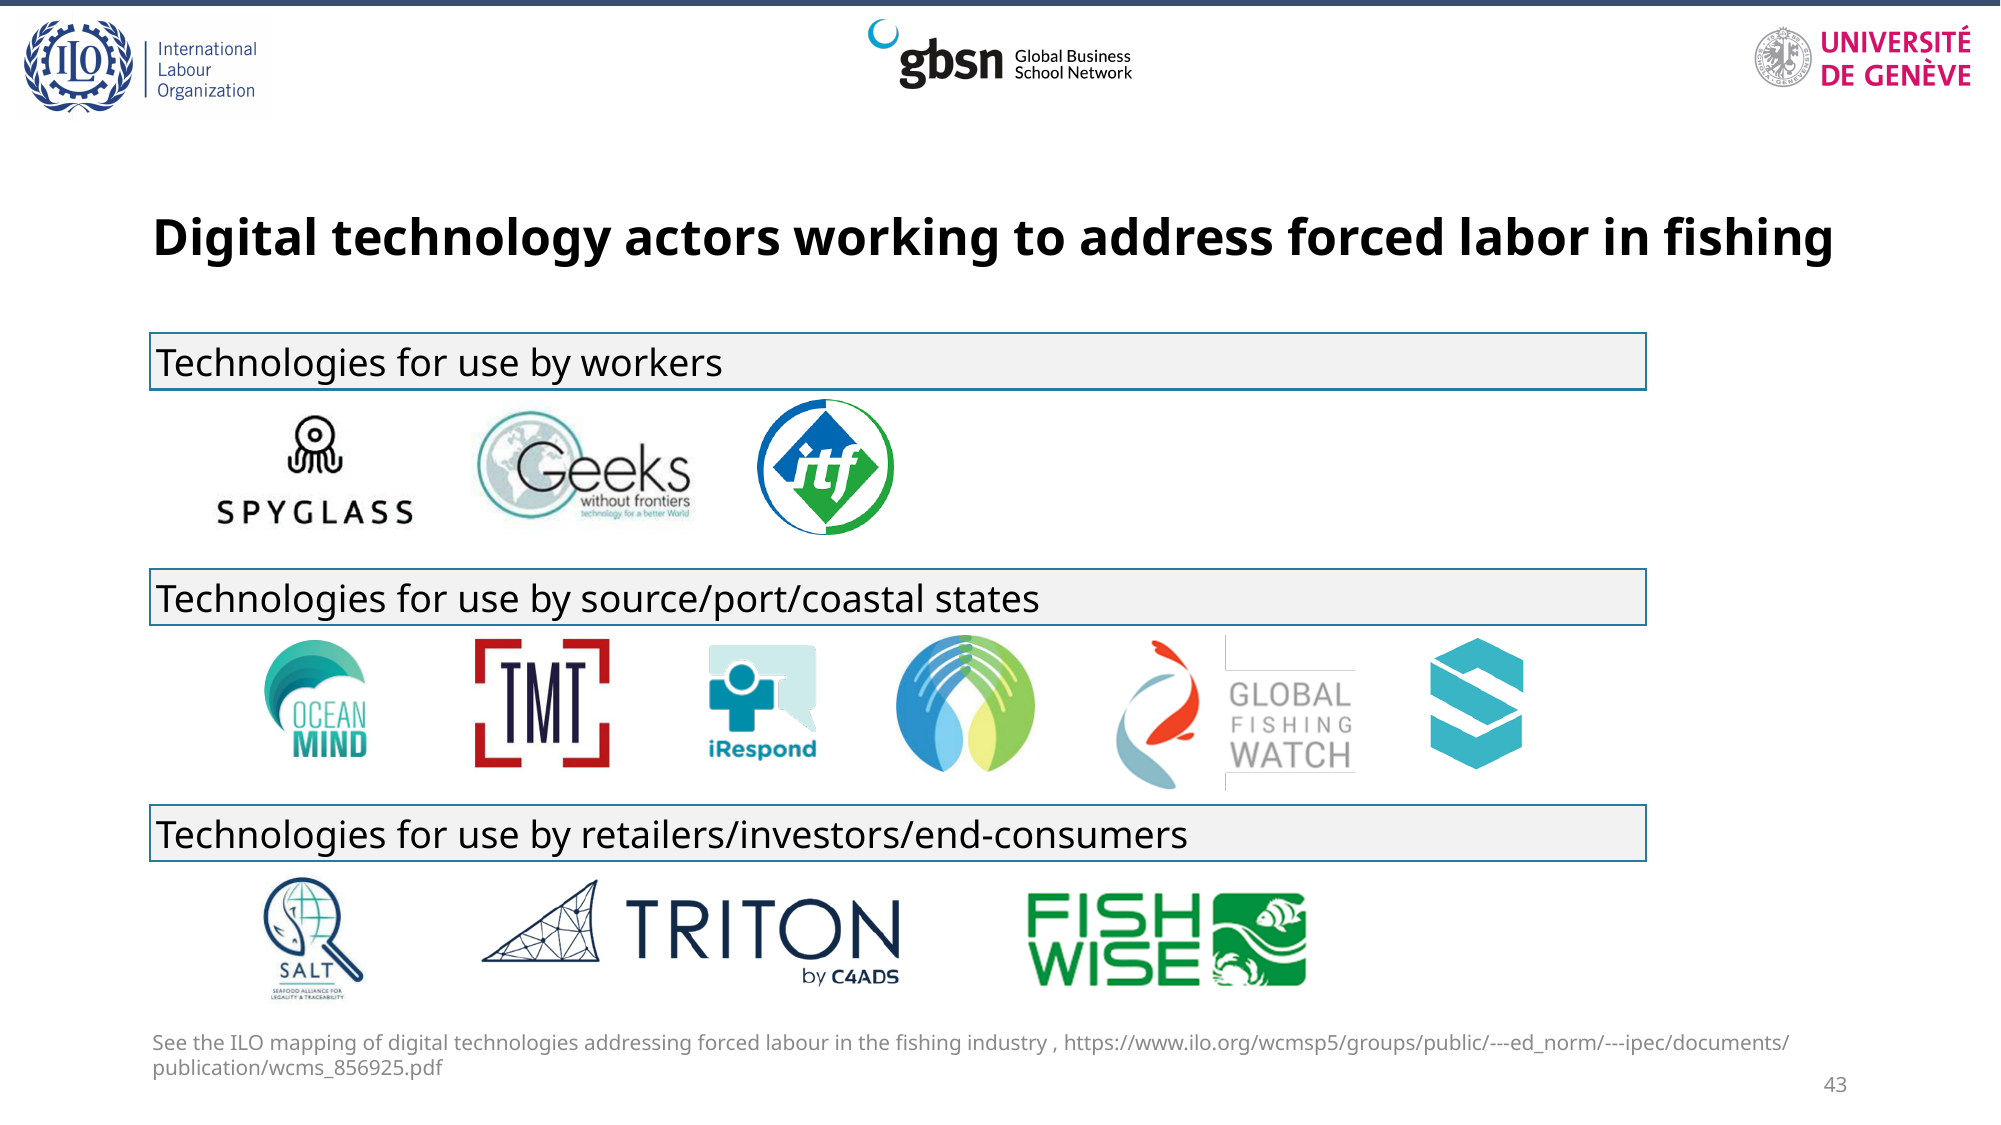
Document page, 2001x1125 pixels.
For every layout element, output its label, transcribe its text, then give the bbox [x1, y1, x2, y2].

slide_number 43 [1646, 1070, 1863, 1103]
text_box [149, 333, 1647, 1008]
picture [868, 19, 1132, 89]
picture [17, 12, 273, 121]
picture [1750, 19, 1975, 96]
title Digital technology actors working to address forced labor in fishing [137, 190, 1863, 289]
list See the ILO mapping of digital technologies addressing forced labour in the fishing industry , https://www.ilo.org/wcmsp5/groups/public/---ed_norm/---ipec/documents/publication/wcms_856925.pdf [137, 1022, 1863, 1070]
picture [868, 19, 877, 28]
